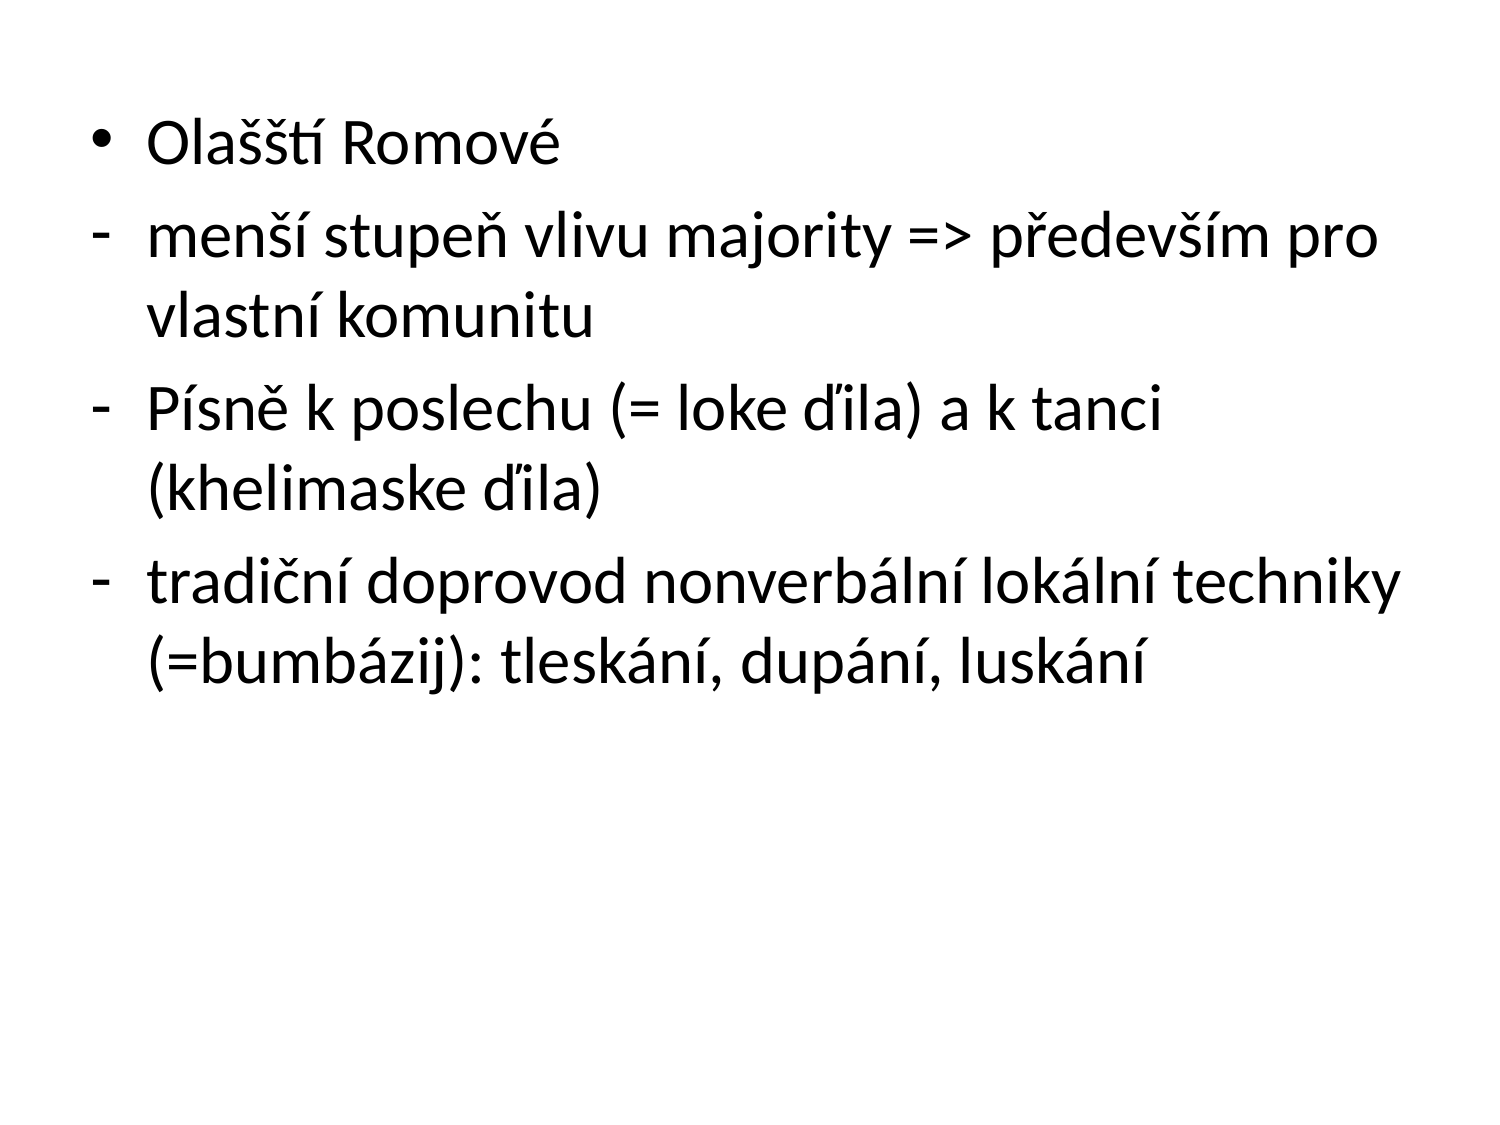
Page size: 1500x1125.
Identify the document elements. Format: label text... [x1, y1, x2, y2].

list Olašští Romové menší stupeň vlivu majority => především pro vlastní komunitu Písně k poslechu (= loke ďila) a k tanci (khelimaske ďila) tradiční doprovod nonverbální lokální techniky (=bumbázij): tleskání, dupání, luskání [75, 90, 1425, 1005]
